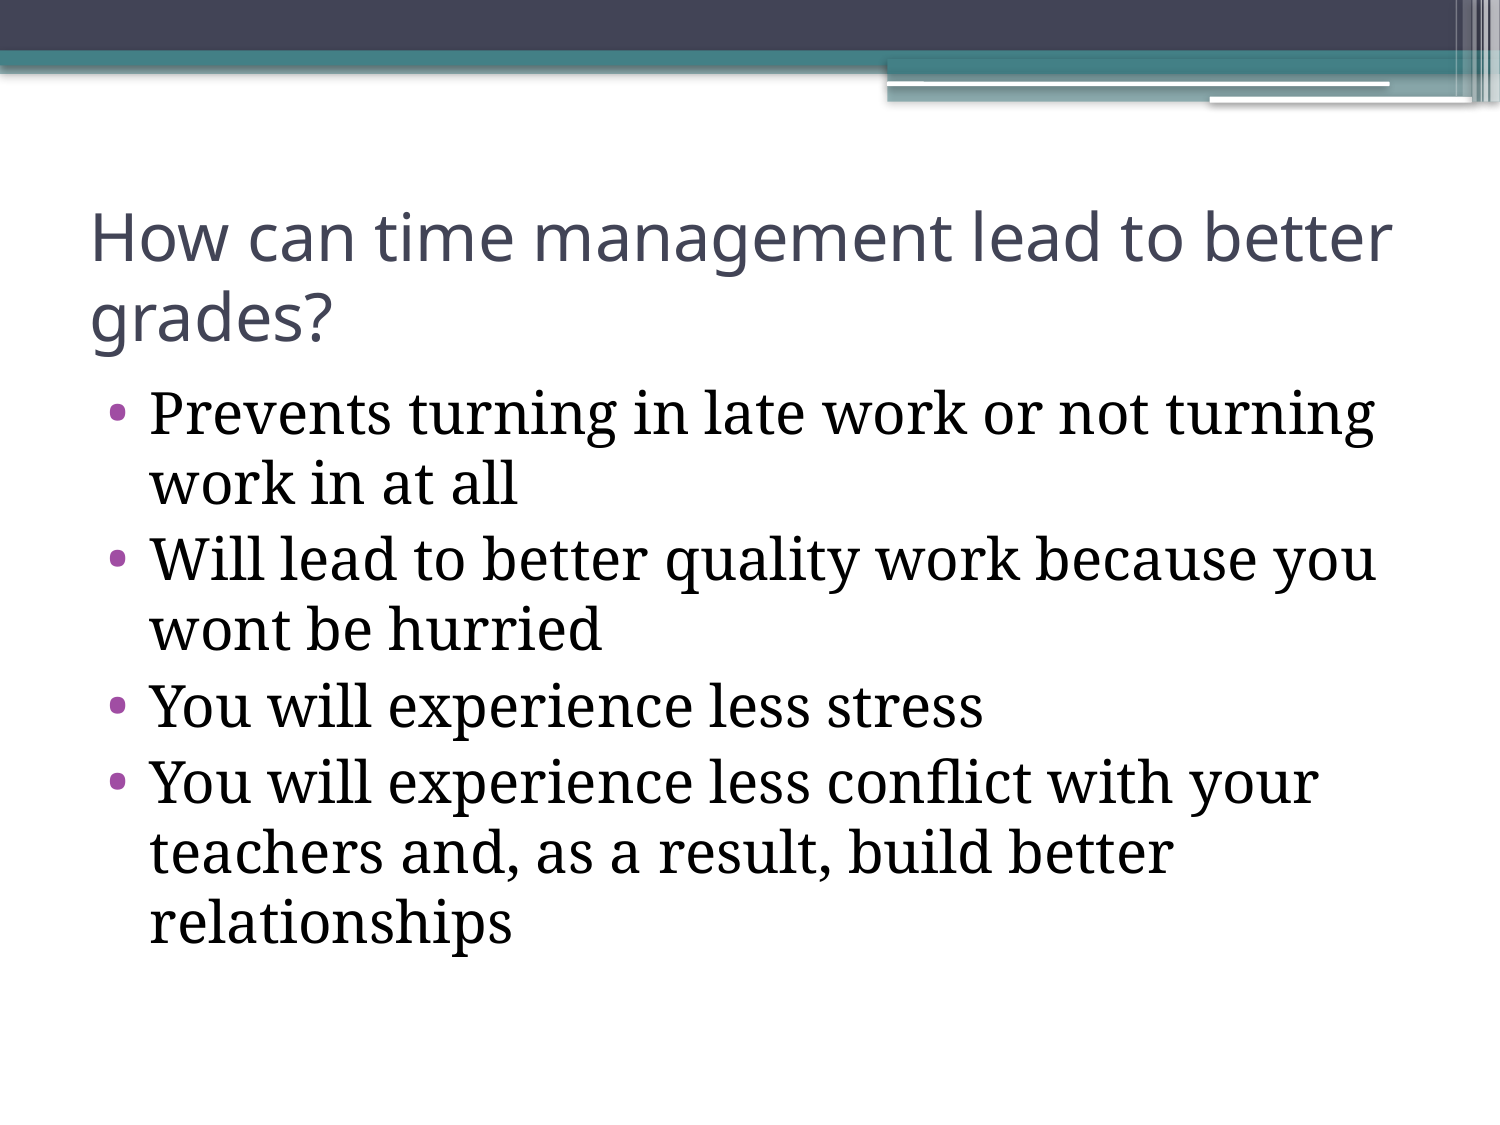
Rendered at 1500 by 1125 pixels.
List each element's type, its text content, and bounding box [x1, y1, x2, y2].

list Prevents turning in late work or not turning work in at all Will lead to better quality work because you wont be hurried You will experience less stress You will experience less conflict with your teachers and, as a result, build better relationships [75, 368, 1425, 1079]
title How can time management lead to better grades? [75, 187, 1425, 363]
